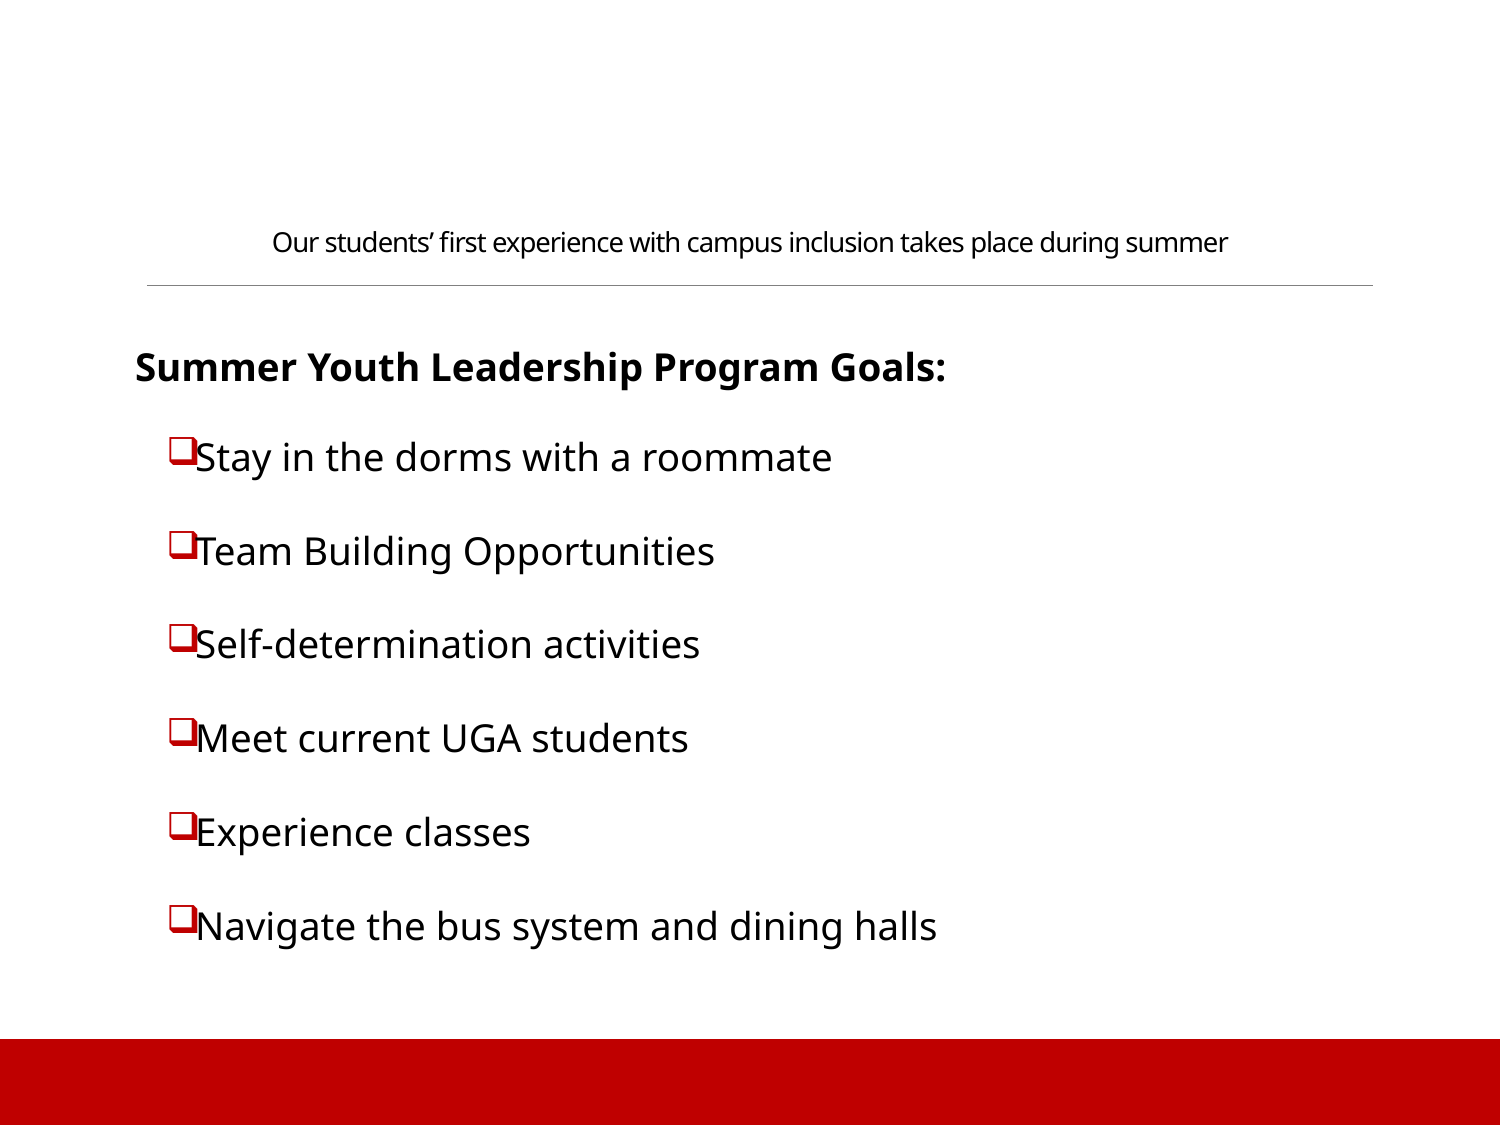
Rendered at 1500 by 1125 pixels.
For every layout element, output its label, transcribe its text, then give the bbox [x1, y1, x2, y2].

list Summer Youth Leadership Program Goals: Stay in the dorms with a roommate Team Building Opportunities Self-determination activities Meet current UGA students Experience classes Navigate the bus system and dining halls [135, 302, 1373, 963]
title Our students’ first experience with campus inclusion takes place during summer [37, 50, 1463, 266]
